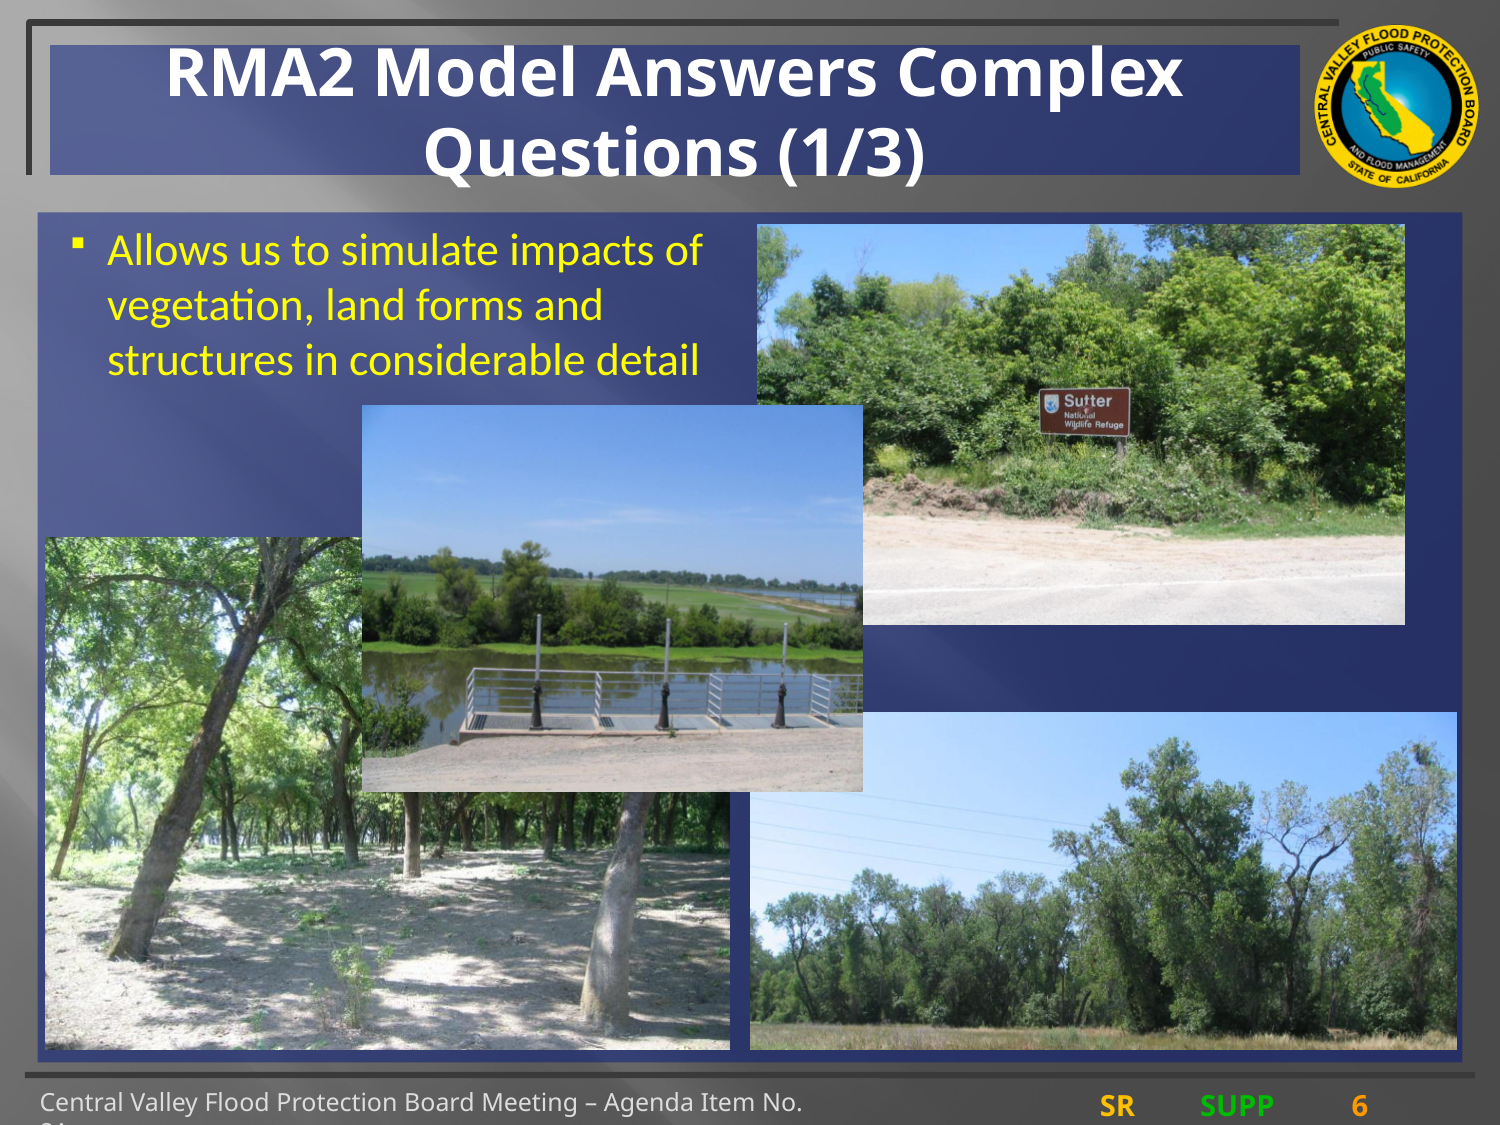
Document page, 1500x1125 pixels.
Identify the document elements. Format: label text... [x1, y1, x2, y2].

title RMA2 Model Answers Complex Questions (1/3) [50, 45, 1300, 175]
list Allows us to simulate impacts of vegetation, land forms and structures in considerable detail [37, 212, 1463, 1063]
picture [1312, 24, 1481, 192]
picture [45, 224, 1458, 1051]
